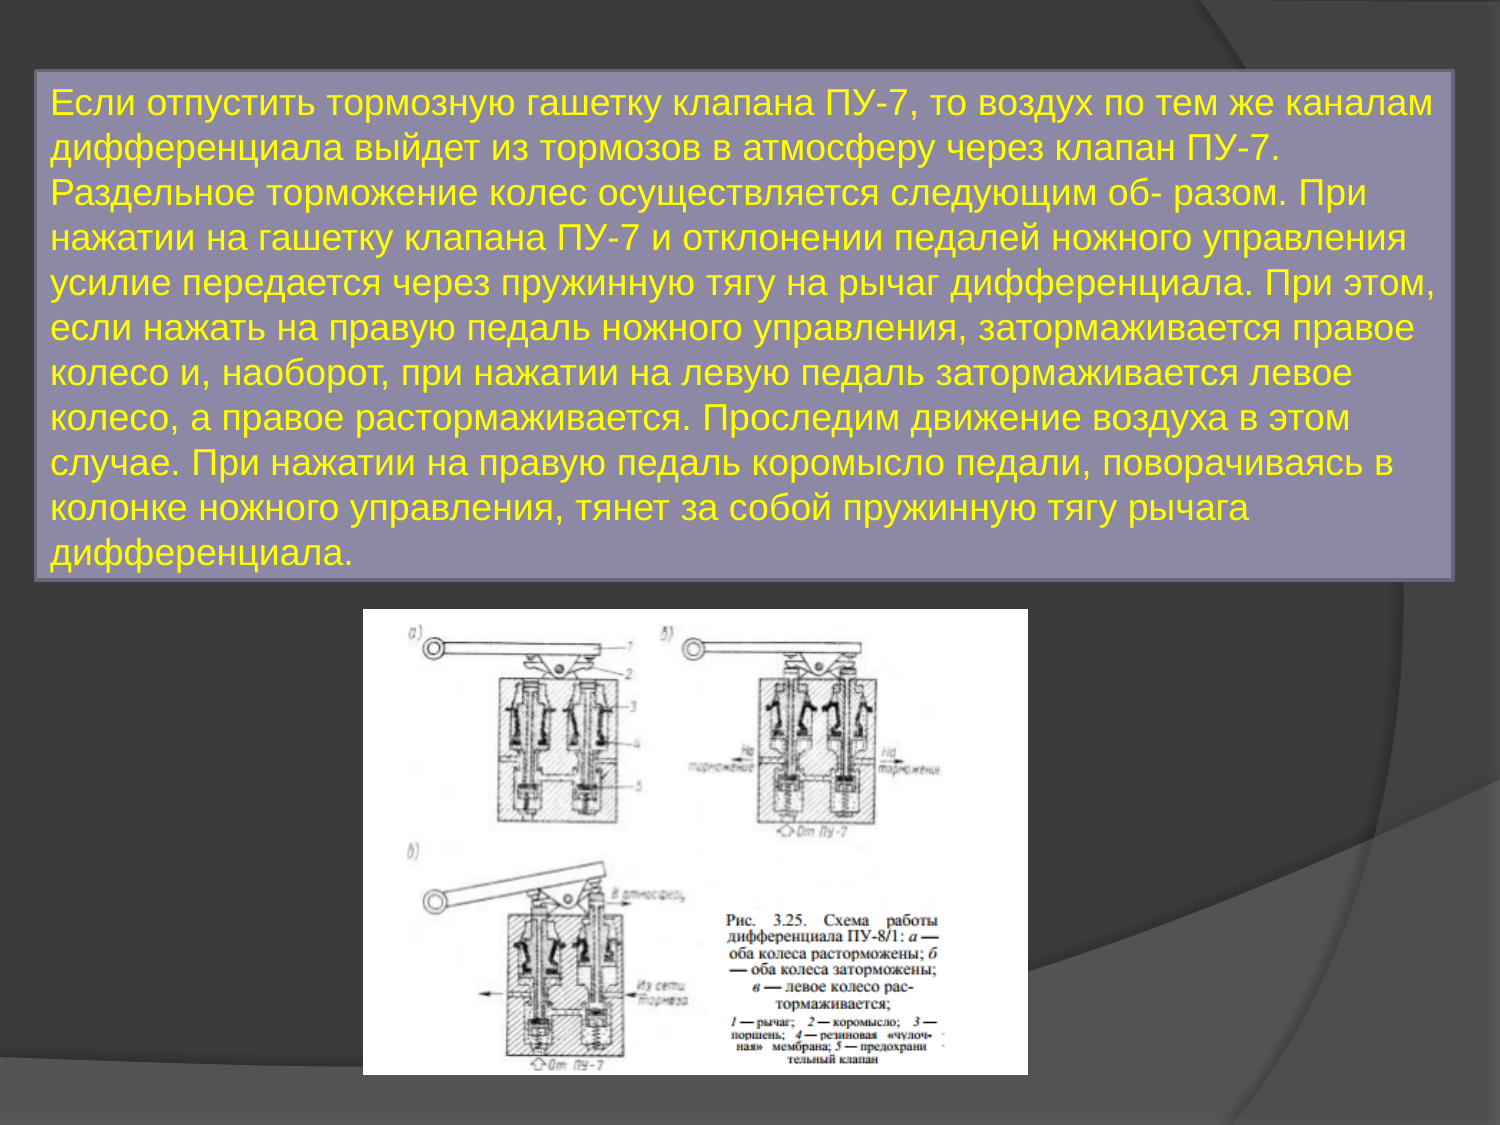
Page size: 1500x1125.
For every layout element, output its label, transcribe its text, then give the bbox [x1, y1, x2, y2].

text_box Если отпустить тормозную гашетку клапана ПУ-7, то воздух по тем же каналам дифференциала выйдет из тормозов в атмосферу через клапан ПУ-7. Раздельное торможение колес осуществляется следующим об- разом. При нажатии на гашетку клапана ПУ-7 и отклонении педалей ножного управления усилие передается через пружинную тягу на рычаг дифференциала. При этом, если нажать на правую педаль ножного управления, затормаживается правое колесо и, наоборот, при нажатии на левую педаль затормаживается левое колесо, а правое растормаживается. Проследим движение воздуха в этом случае. При нажатии на правую педаль коромысло педали, поворачиваясь в колонке ножного управления, тянет за собой пружинную тягу рычага дифференциала. [34, 69, 1455, 582]
picture [363, 609, 1029, 1076]
